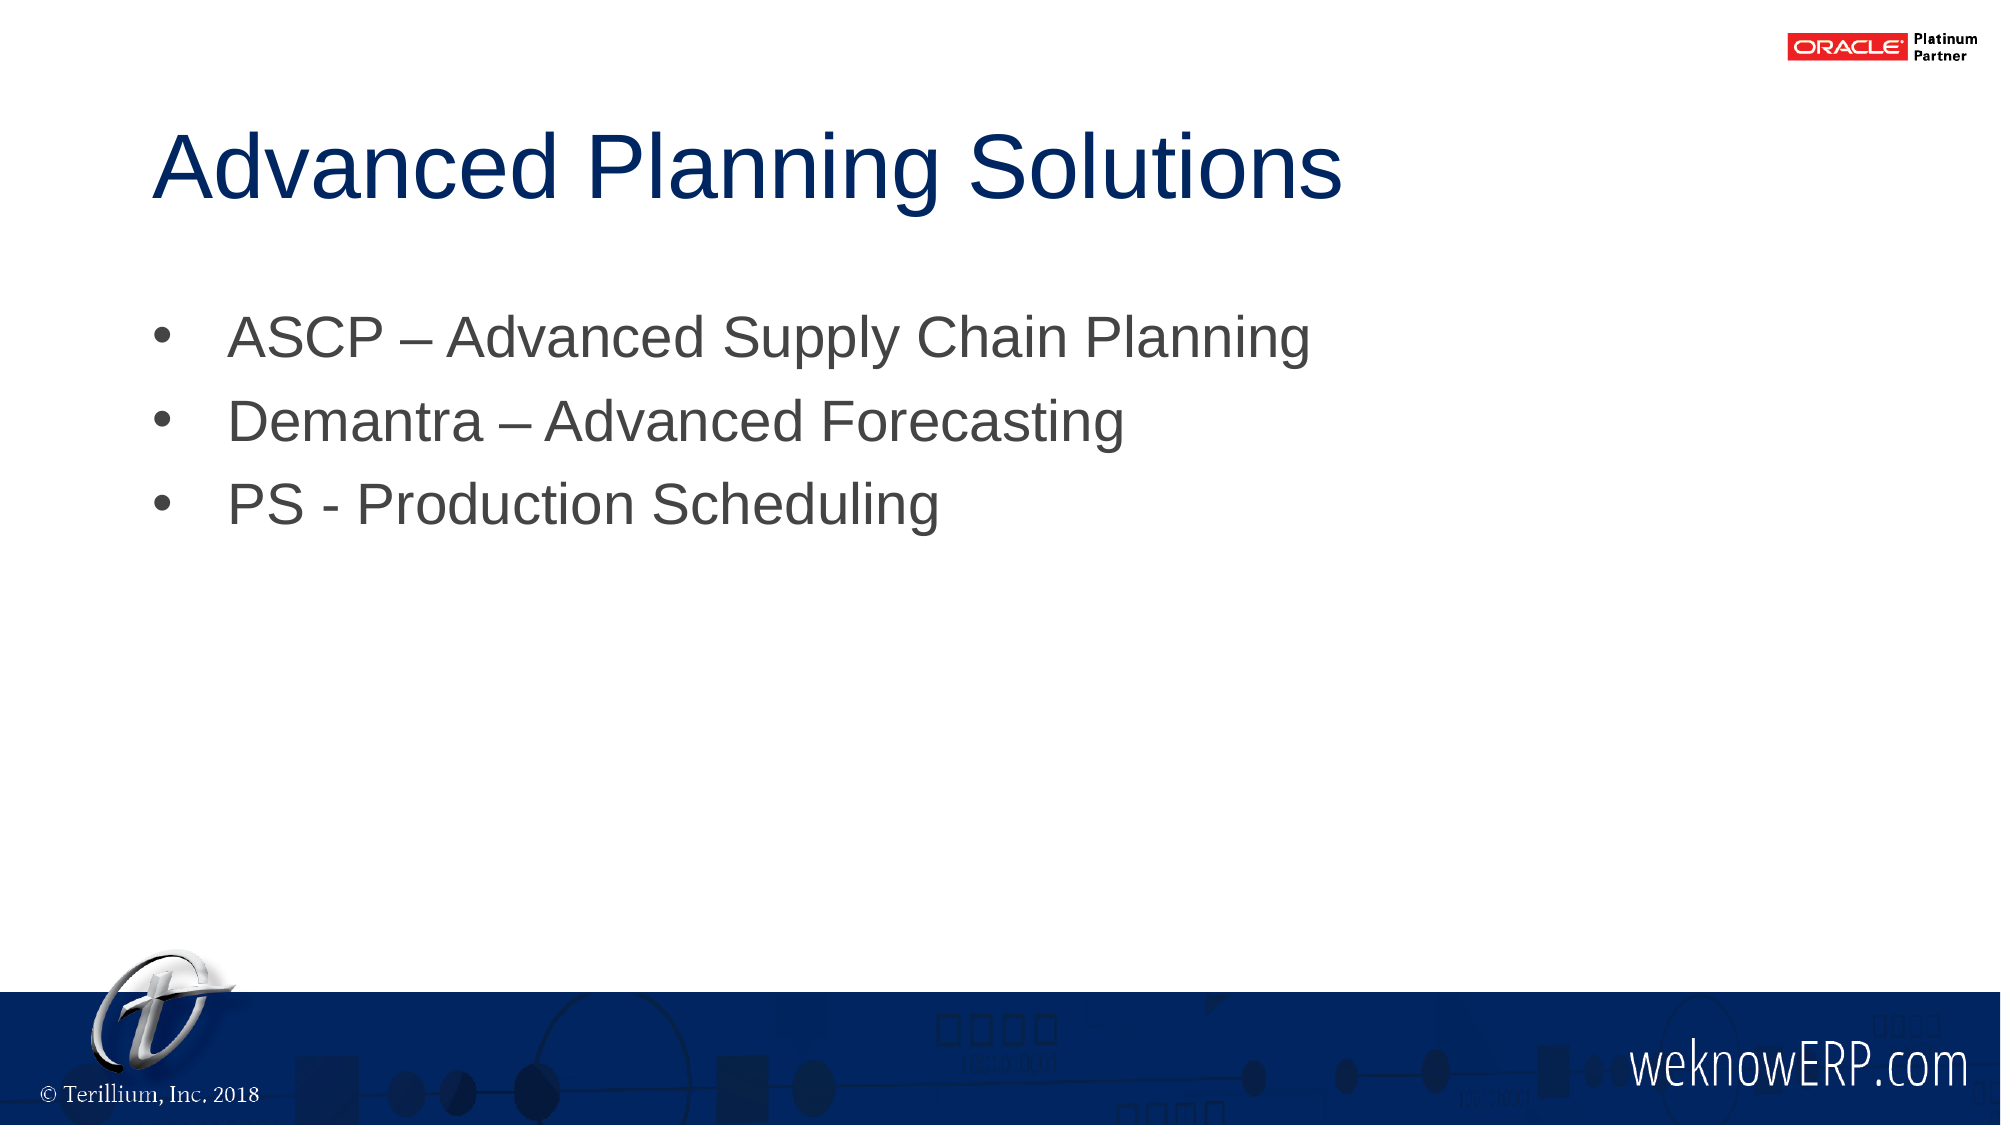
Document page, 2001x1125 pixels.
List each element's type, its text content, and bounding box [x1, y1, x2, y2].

picture [0, 0, 2001, 1125]
title Advanced Planning Solutions [137, 59, 1665, 278]
list ASCP – Advanced Supply Chain Planning Demantra – Advanced Forecasting PS - Production Scheduling [137, 299, 1870, 935]
